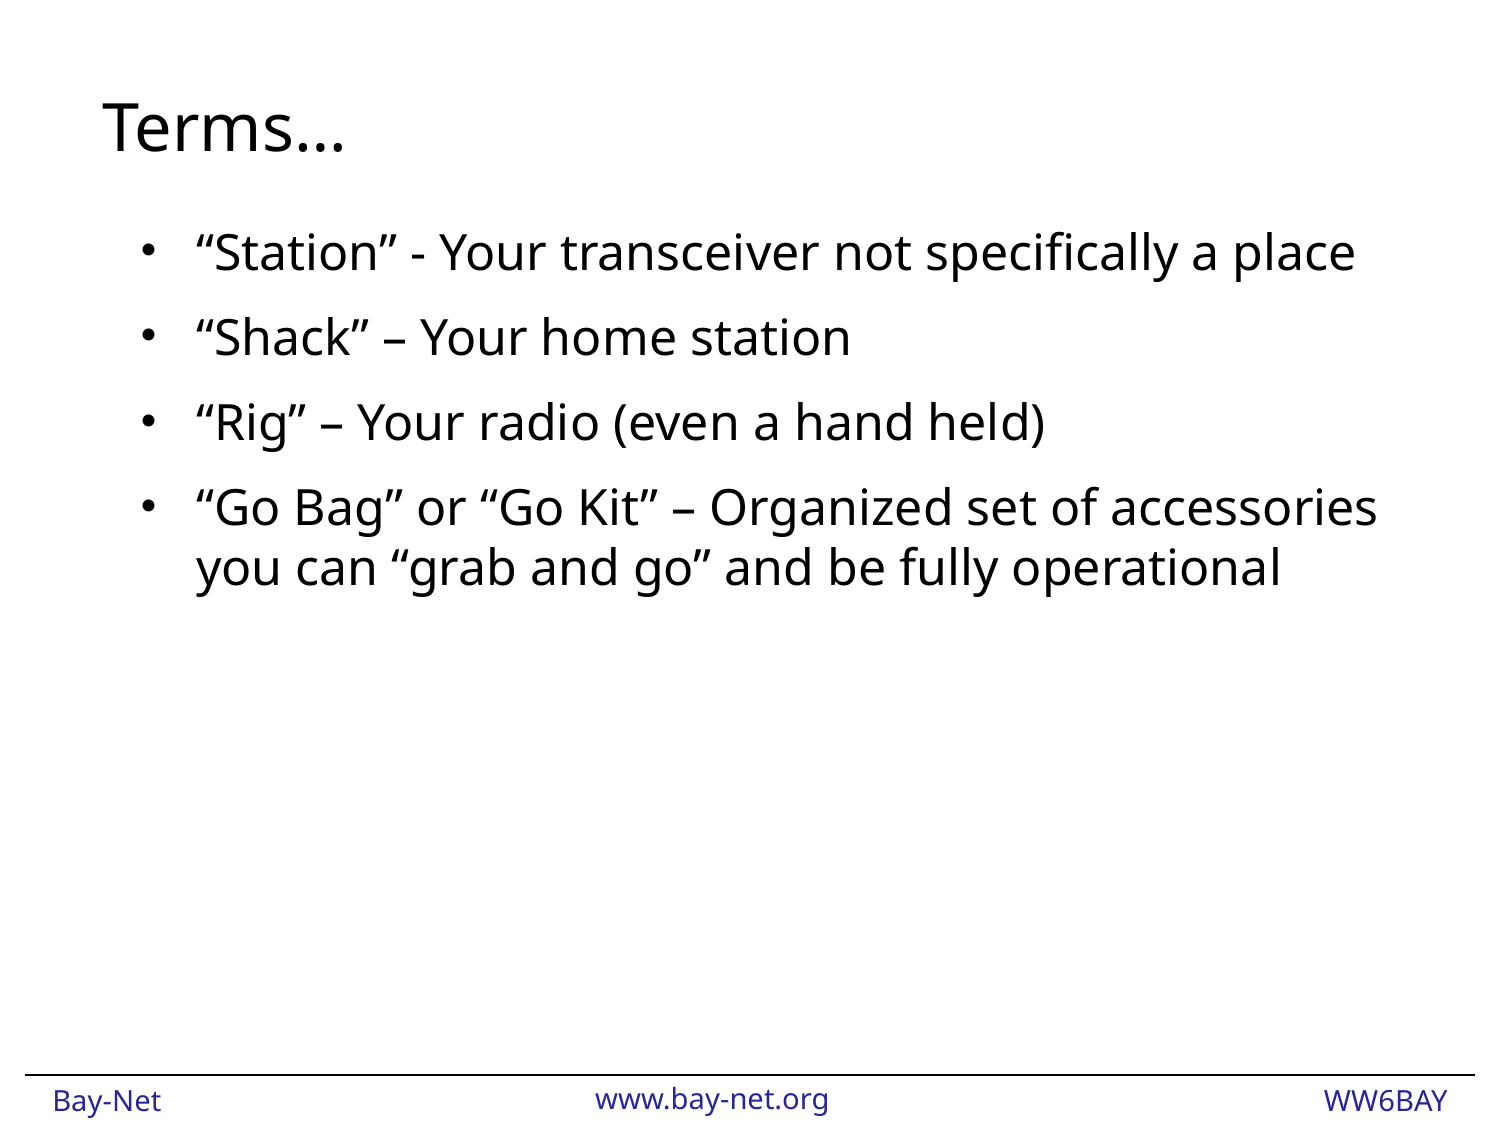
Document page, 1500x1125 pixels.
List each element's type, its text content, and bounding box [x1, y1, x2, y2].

list “Station” - Your transceiver not specifically a place “Shack” – Your home station “Rig” – Your radio (even a hand held) “Go Bag” or “Go Kit” – Organized set of accessories you can “grab and go” and be fully operational [124, 212, 1400, 1012]
title Terms… [87, 62, 1362, 187]
